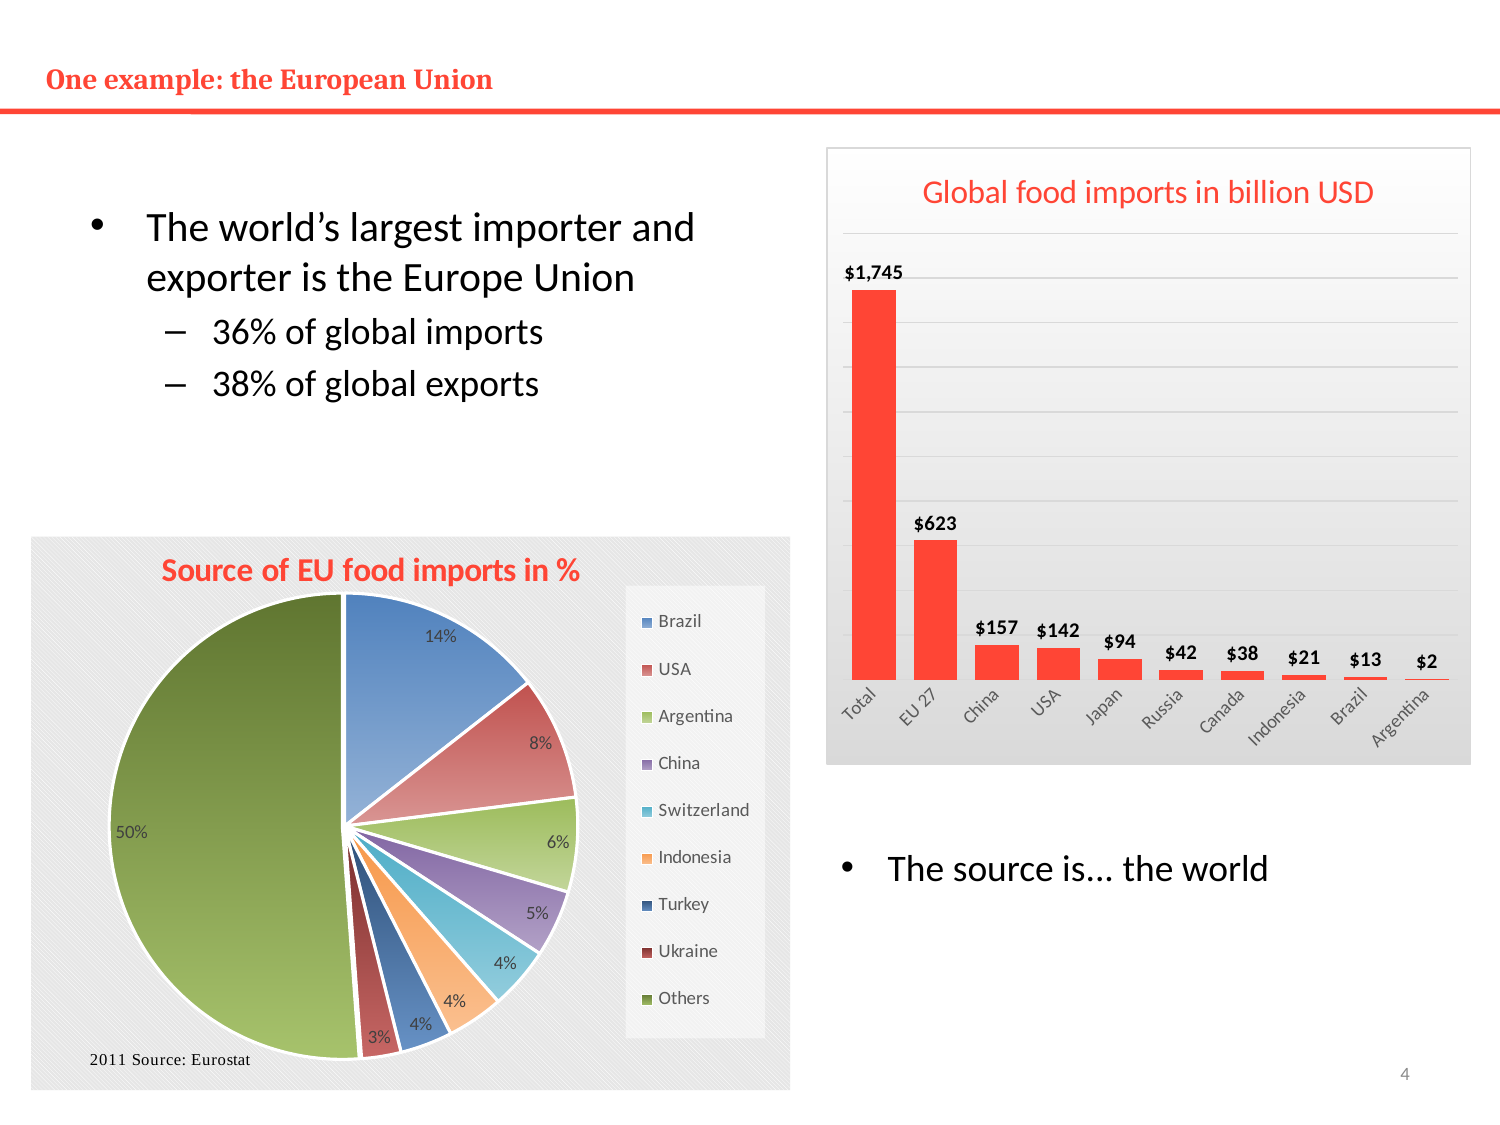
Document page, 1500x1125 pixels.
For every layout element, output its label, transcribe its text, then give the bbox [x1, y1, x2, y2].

slide_number 4 [1074, 1042, 1425, 1103]
title One example: the European Union [31, 51, 1381, 105]
chart [825, 147, 1472, 765]
chart [30, 536, 791, 1091]
list The world’s largest importer and exporter is the Europe Union 36% of global imports 38% of global exports [75, 191, 853, 1005]
text_box The source is... the world [826, 836, 1445, 942]
